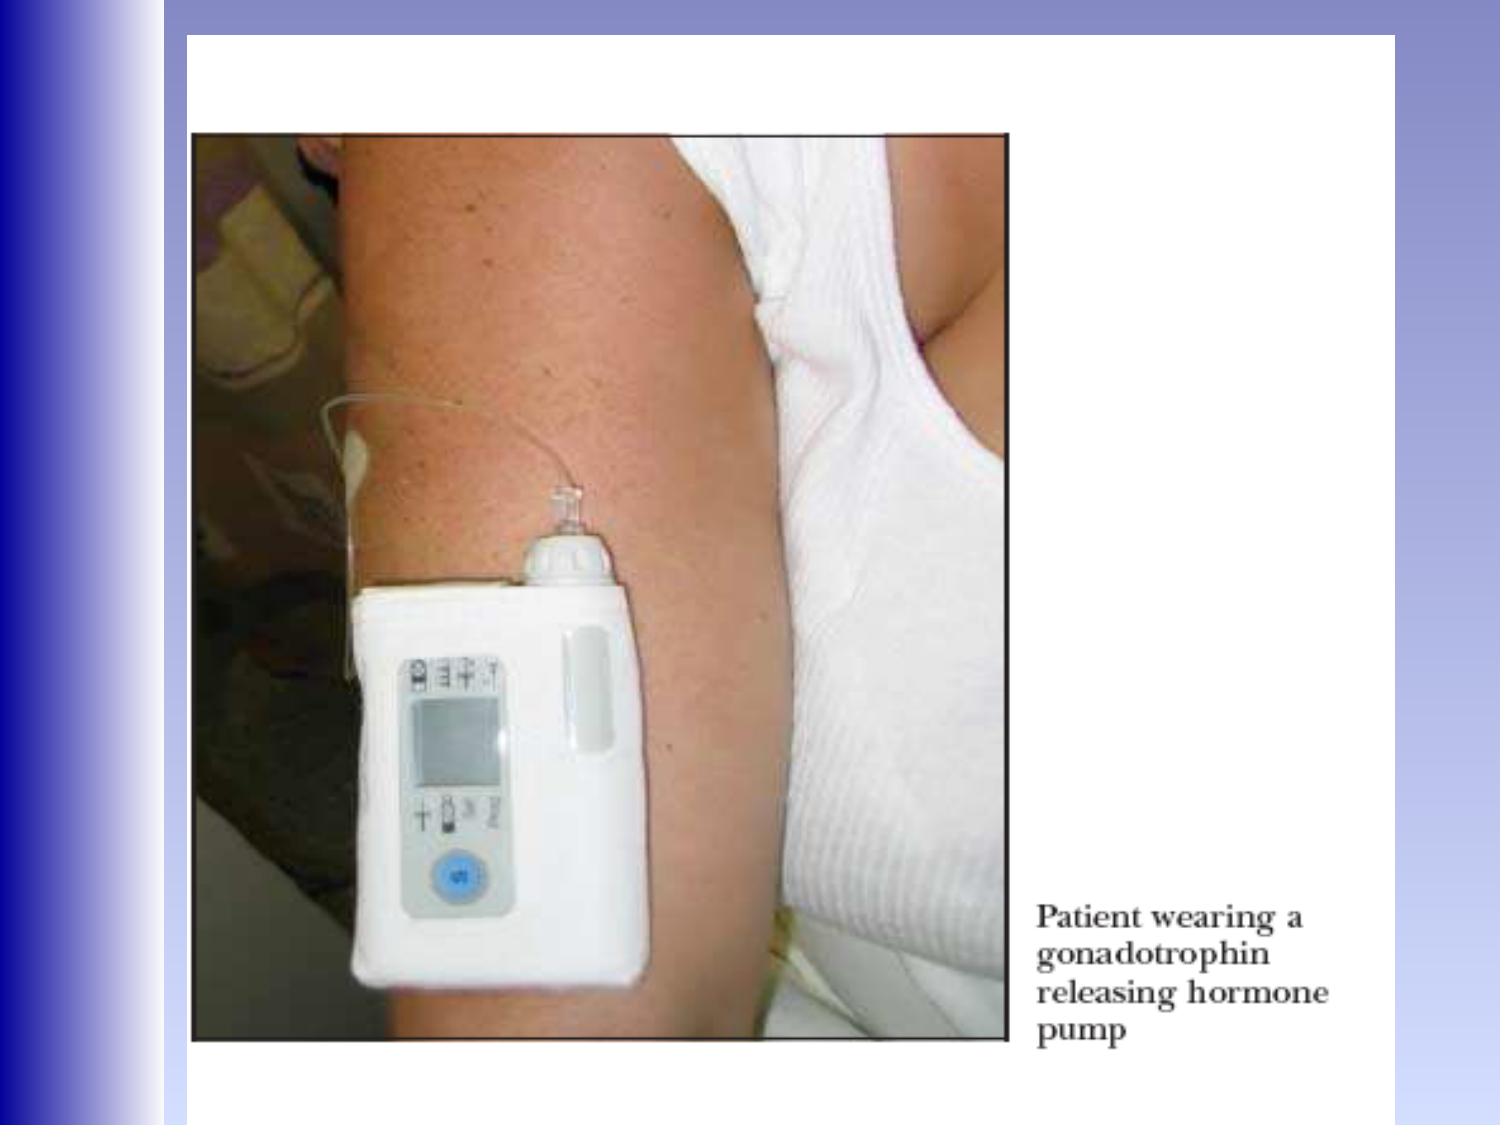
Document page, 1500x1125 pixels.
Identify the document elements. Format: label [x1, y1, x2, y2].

list [187, 34, 1395, 1125]
text_box [0, 0, 164, 1125]
